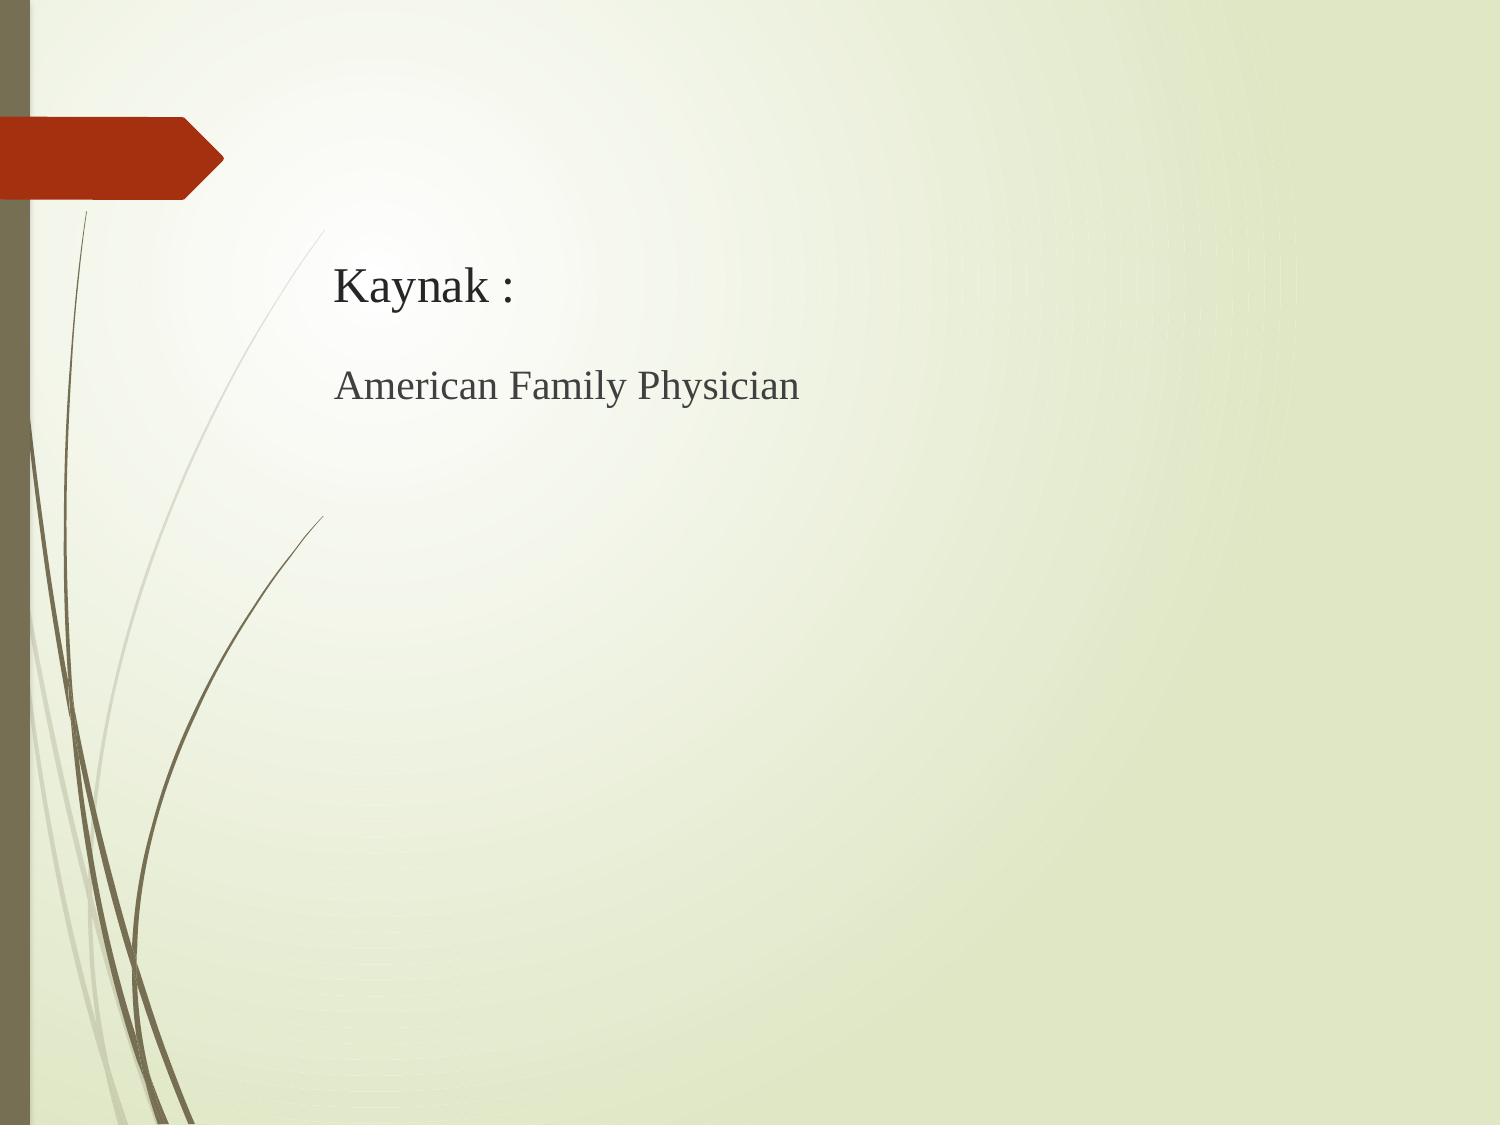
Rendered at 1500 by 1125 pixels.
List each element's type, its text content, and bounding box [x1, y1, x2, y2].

list American Family Physician [318, 350, 1400, 970]
title Kaynak : [318, 244, 1400, 350]
